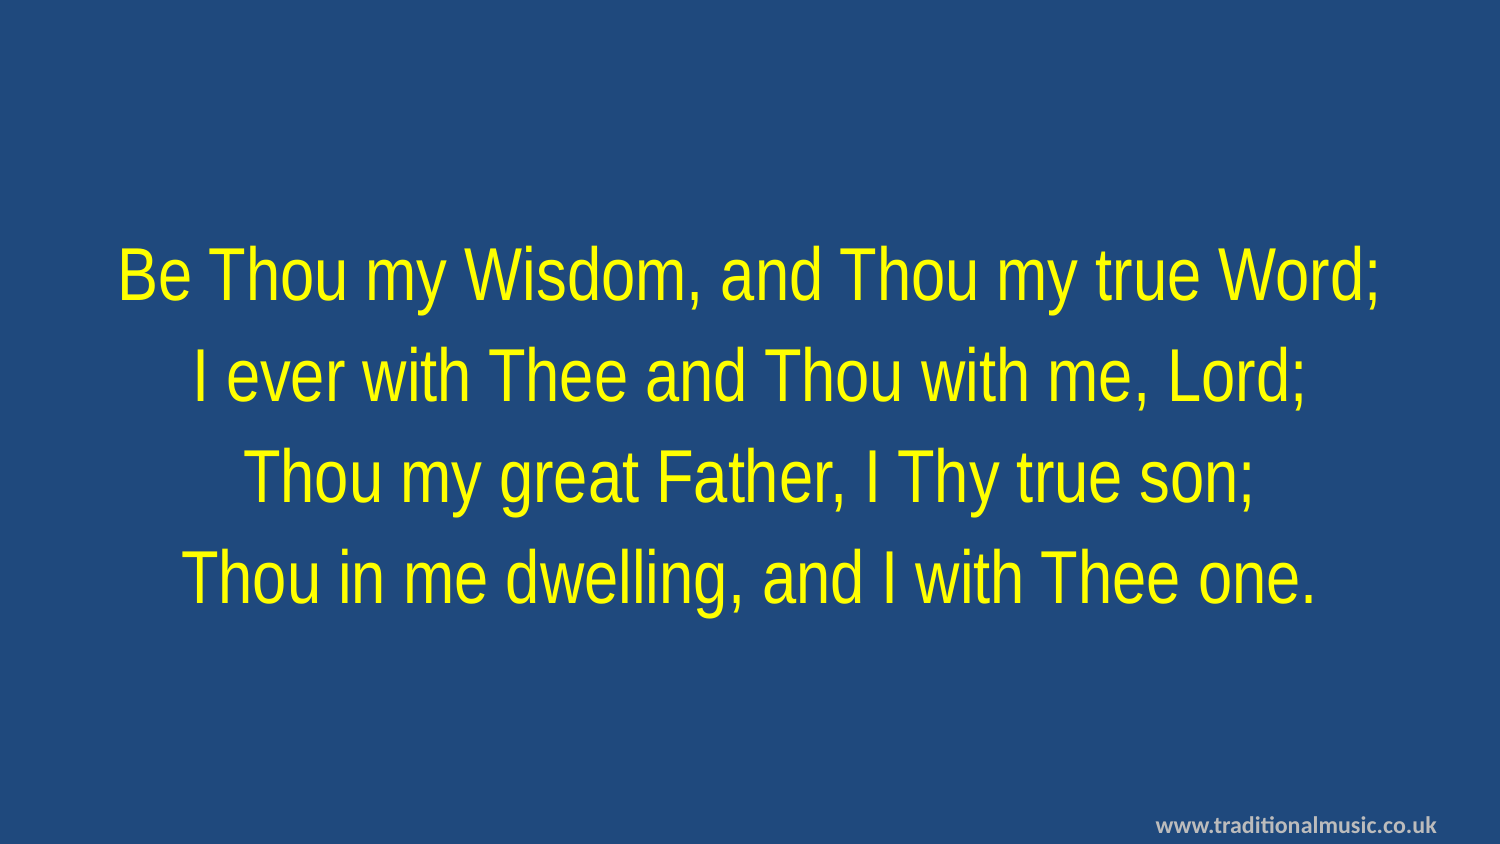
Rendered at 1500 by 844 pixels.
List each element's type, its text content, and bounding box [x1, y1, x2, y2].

list Be Thou my Wisdom, and Thou my true Word; I ever with Thee and Thou with me, Lord; Thou my great Father, I Thy true son; Thou in me dwelling, and I with Thee one. [0, 0, 1500, 844]
